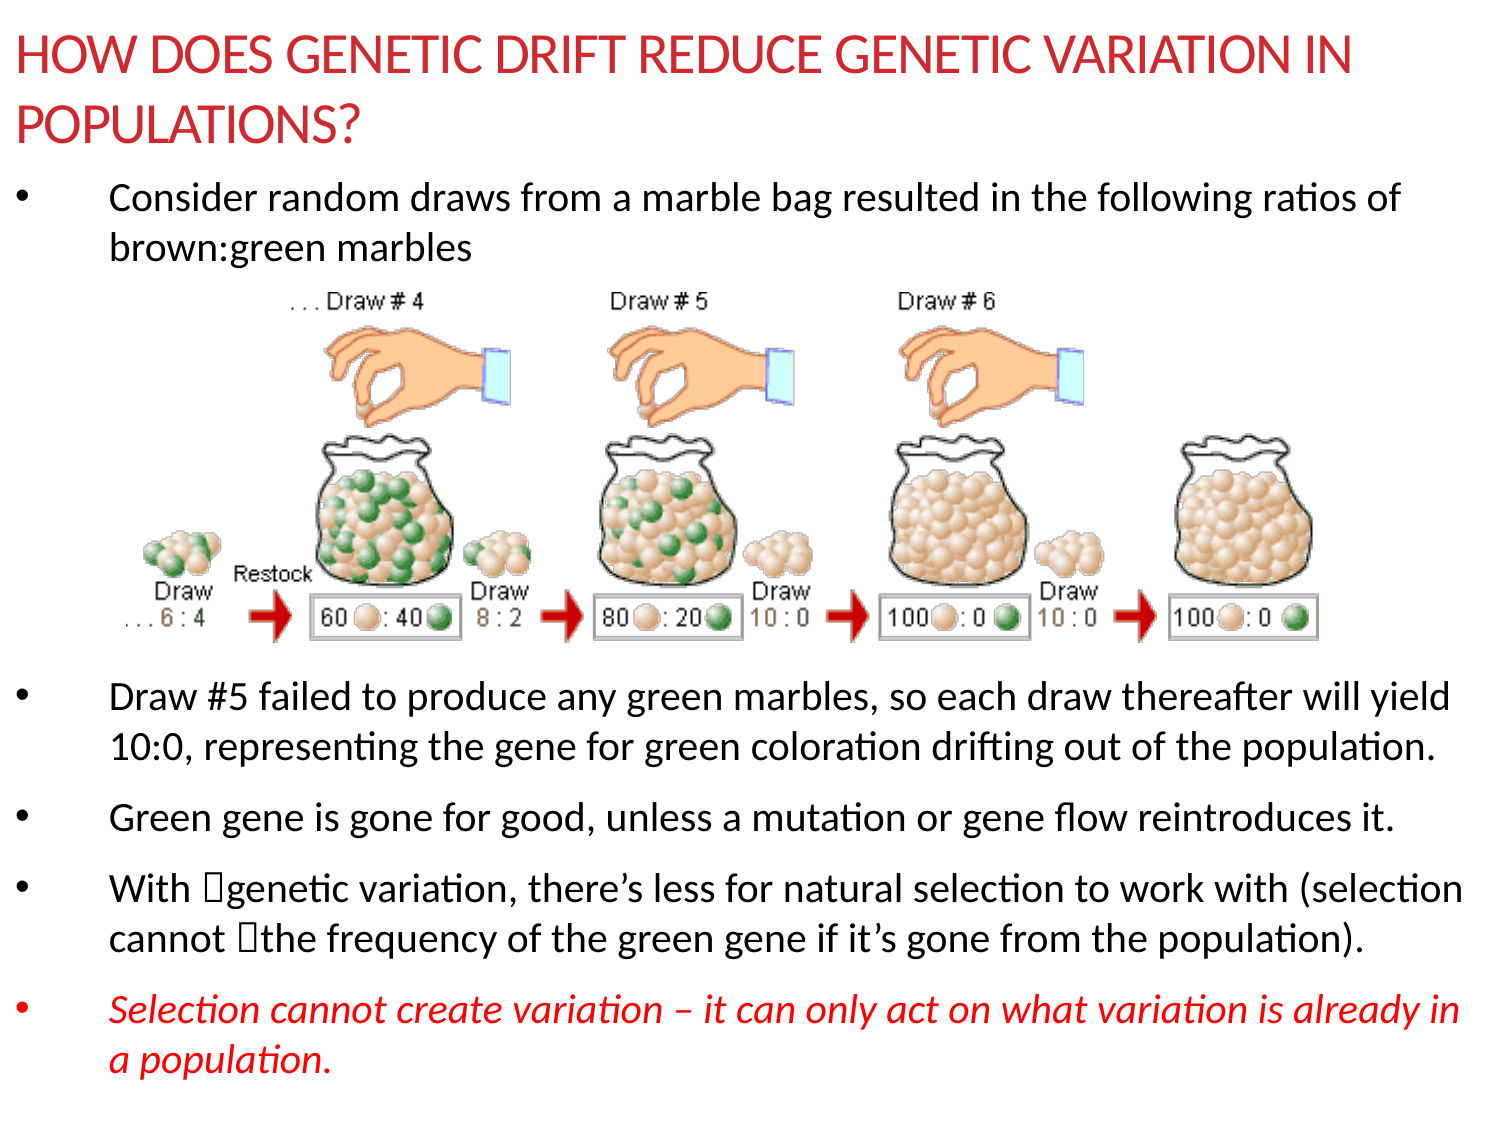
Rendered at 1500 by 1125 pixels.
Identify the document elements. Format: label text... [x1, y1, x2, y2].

picture [126, 292, 1320, 644]
text_box Draw #5 failed to produce any green marbles, so each draw thereafter will yield 10:0, representing the gene for green coloration drifting out of the population. Green gene is gone for good, unless a mutation or gene flow reintroduces it. With genetic variation, there’s less for natural selection to work with (selection cannot the frequency of the green gene if it’s gone from the population). Selection cannot create variation – it can only act on what variation is already in a population. [0, 661, 1500, 1125]
list Consider random draws from a marble bag resulted in the following ratios of brown:green marbles [0, 162, 1500, 294]
title How does genetic drift reduce genetic variation in populations? [0, 0, 1500, 162]
